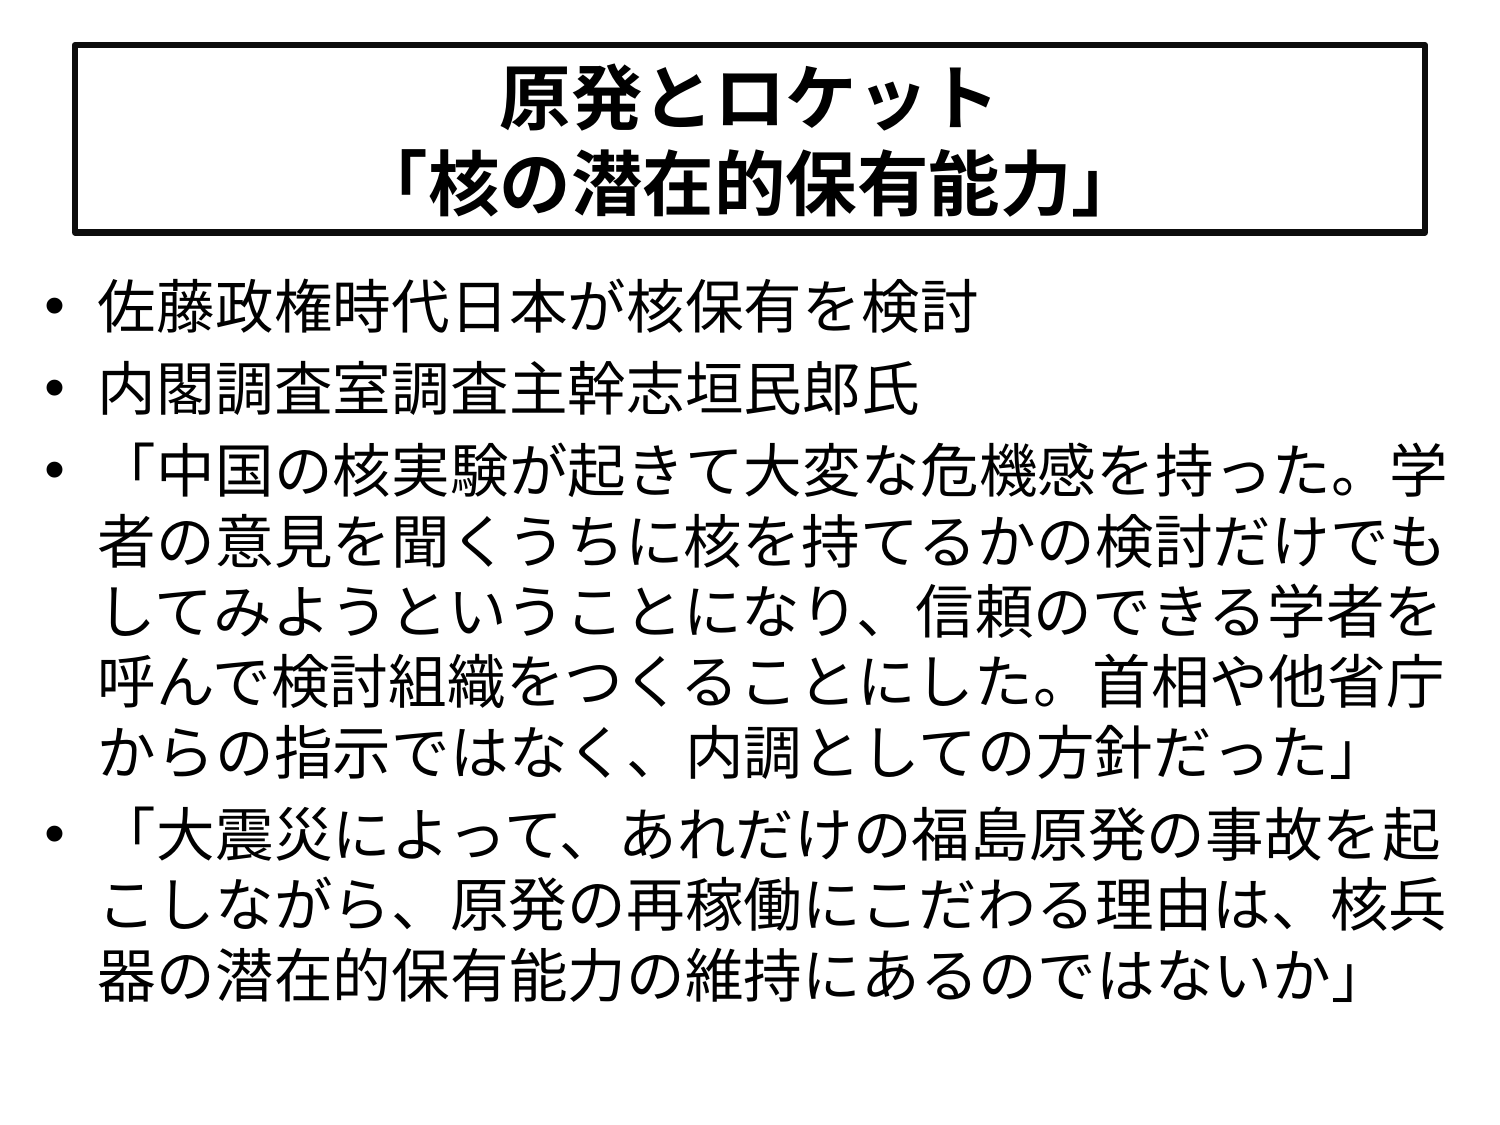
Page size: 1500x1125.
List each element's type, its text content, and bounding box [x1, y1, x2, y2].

list 佐藤政権時代日本が核保有を検討 内閣調査室調査主幹志垣民郎氏 「中国の核実験が起きて大変な危機感を持った。学者の意見を聞くうちに核を持てるかの検討だけでもしてみようということになり、信頼のできる学者を呼んで検討組織をつくることにした。首相や他省庁からの指示ではなく、内調としての方針だった」 「大震災によって、あれだけの福島原発の事故を起こしながら、原発の再稼働にこだわる理由は、核兵器の潜在的保有能力の維持にあるのではないか」 [29, 262, 1471, 1125]
title 原発とロケット 「核の潜在的保有能力」 [75, 45, 1425, 233]
